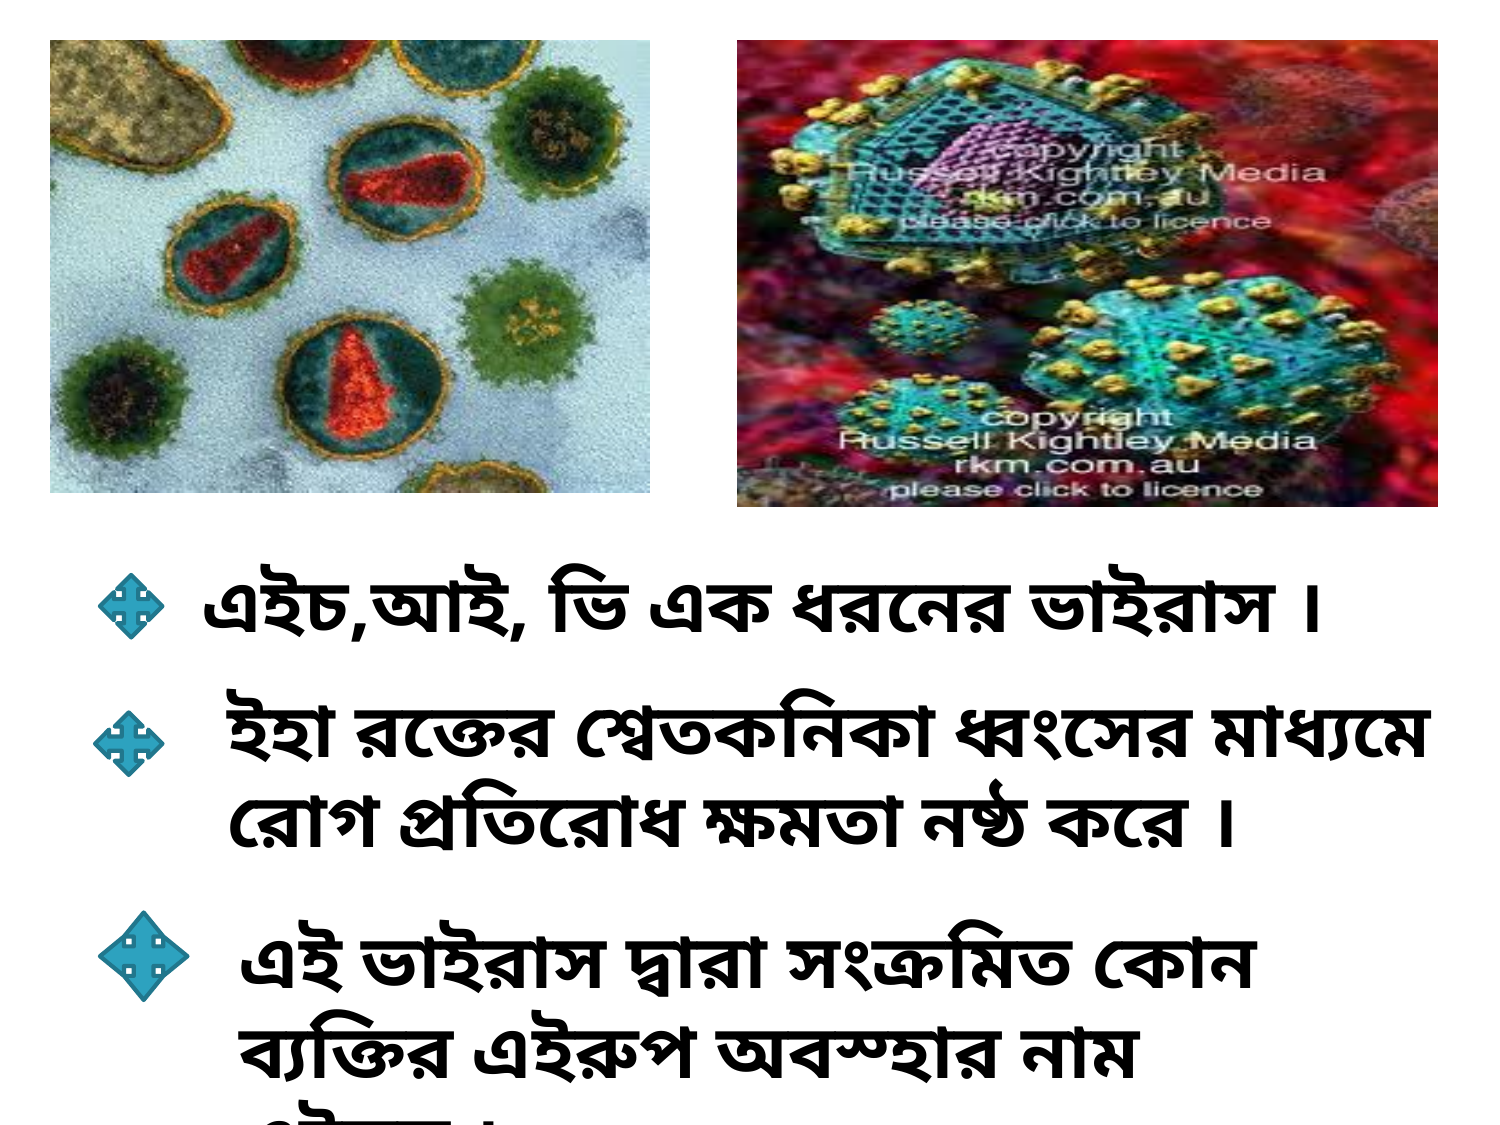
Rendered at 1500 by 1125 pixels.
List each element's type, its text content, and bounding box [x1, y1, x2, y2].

text_box [97, 910, 190, 1003]
text_box এইচ,আই, ভি এক ধরনের ভাইরাস । [187, 549, 1438, 655]
text_box এই ভাইরাস দ্বারা সংক্রমিত কোন ব্যক্তির এইরুপ অবস্হার নাম এইডস । [225, 906, 1325, 1125]
picture [49, 40, 651, 493]
text_box [97, 572, 165, 640]
text_box ইহা রক্তের শ্বেতকনিকা ধ্বংসের মাধ্যমে রোগ প্রতিরোধ ক্ষমতা নষ্ঠ করে । [212, 674, 1488, 870]
picture [737, 40, 1438, 507]
text_box [92, 710, 165, 778]
